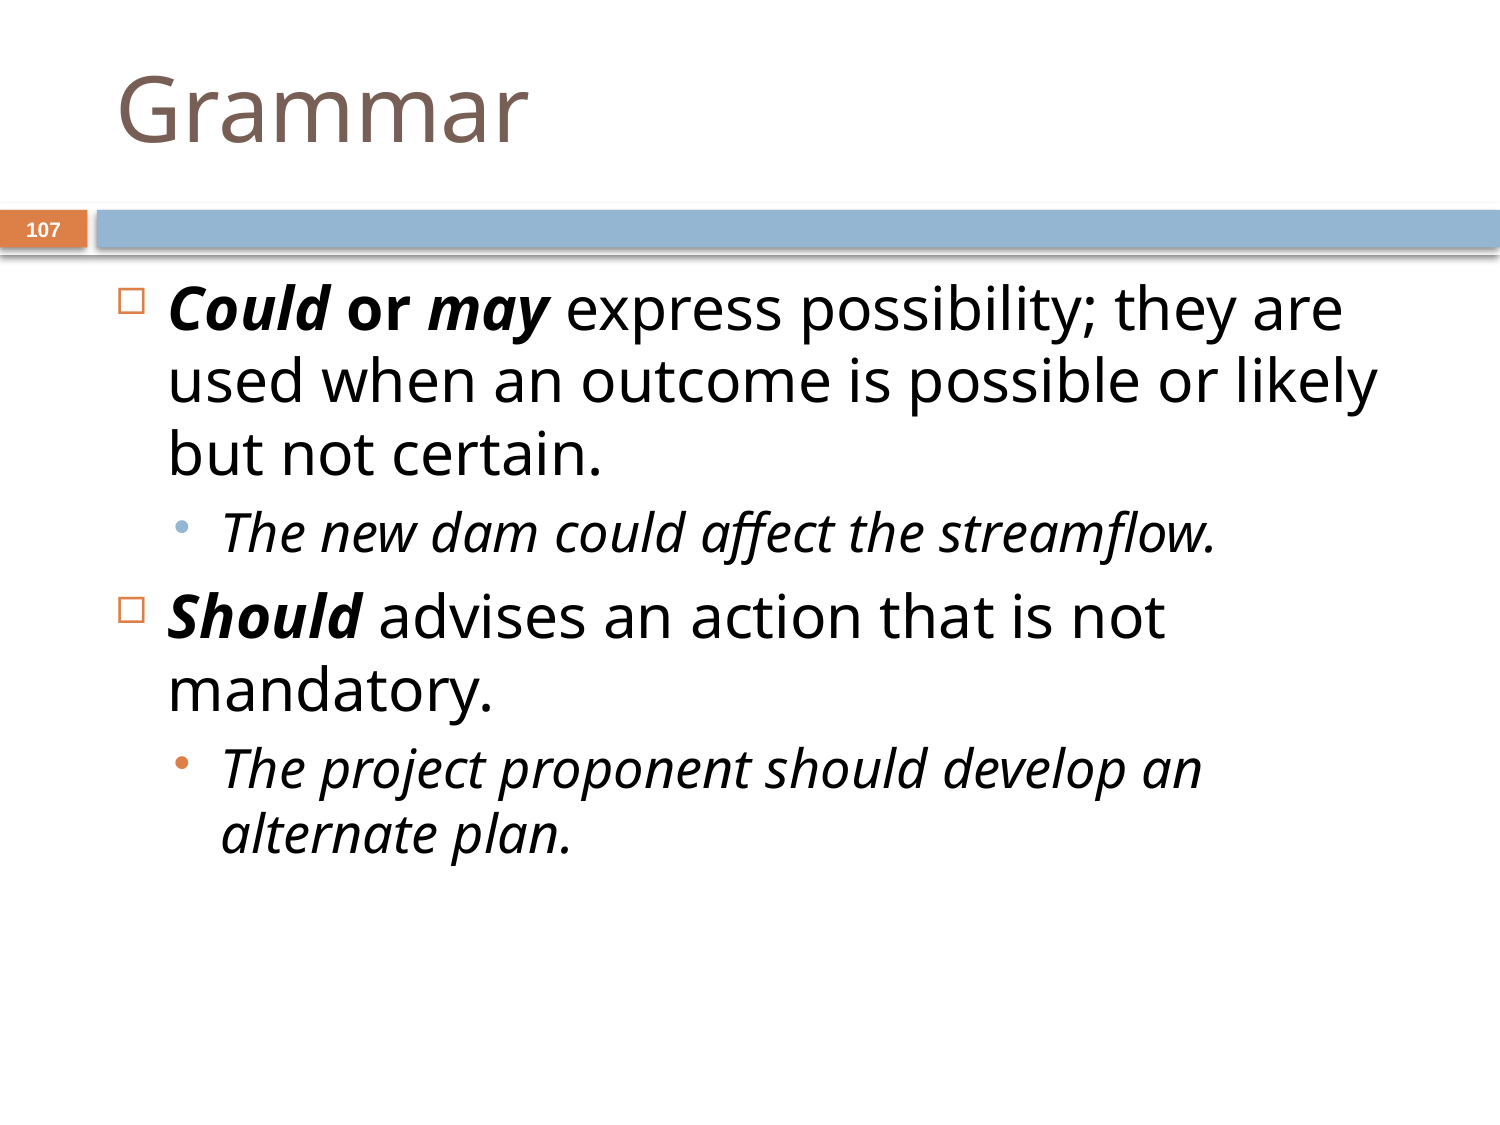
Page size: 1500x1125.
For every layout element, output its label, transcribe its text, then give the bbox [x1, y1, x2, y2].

list Could or may express possibility; they are used when an outcome is possible or likely but not certain. The new dam could affect the streamflow. Should advises an action that is not mandatory. The project proponent should develop an alternate plan. [100, 262, 1438, 1000]
title Grammar [100, 24, 1438, 188]
slide_number 107 [0, 208, 88, 249]
